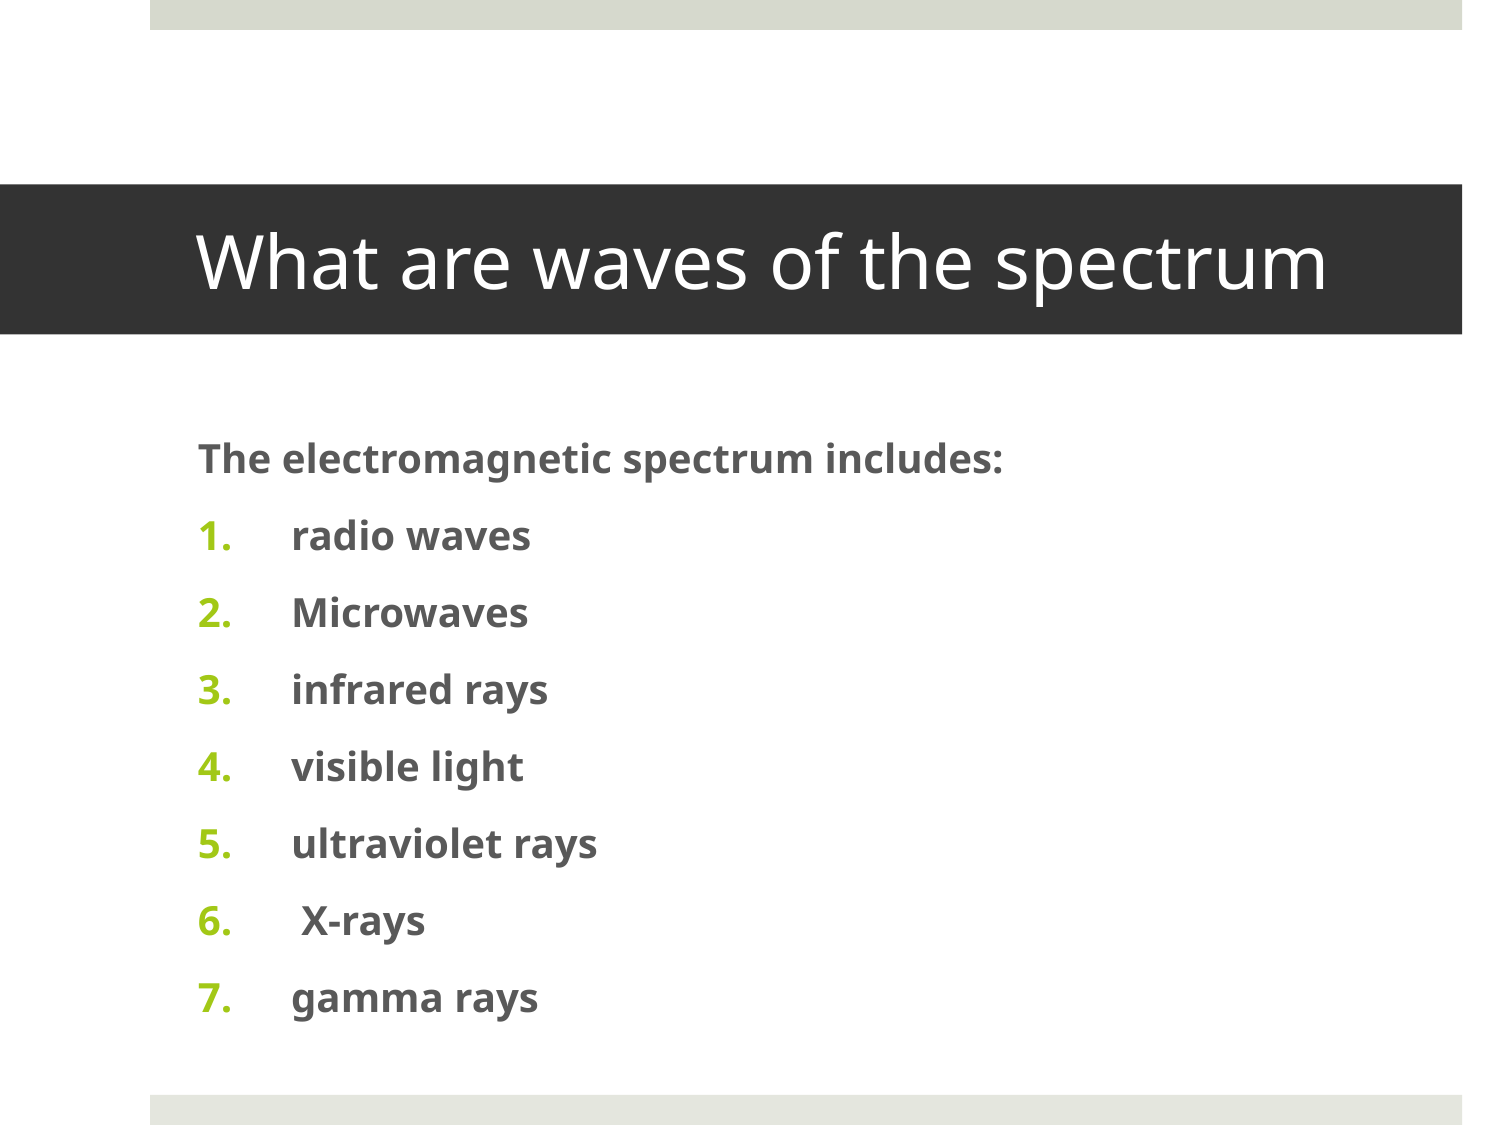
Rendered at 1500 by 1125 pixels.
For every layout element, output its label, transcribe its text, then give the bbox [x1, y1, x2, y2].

list The electromagnetic spectrum includes: radio waves Microwaves infrared rays visible light ultraviolet rays X-rays gamma rays [182, 425, 1432, 1028]
title What are waves of the spectrum [0, 184, 1463, 335]
